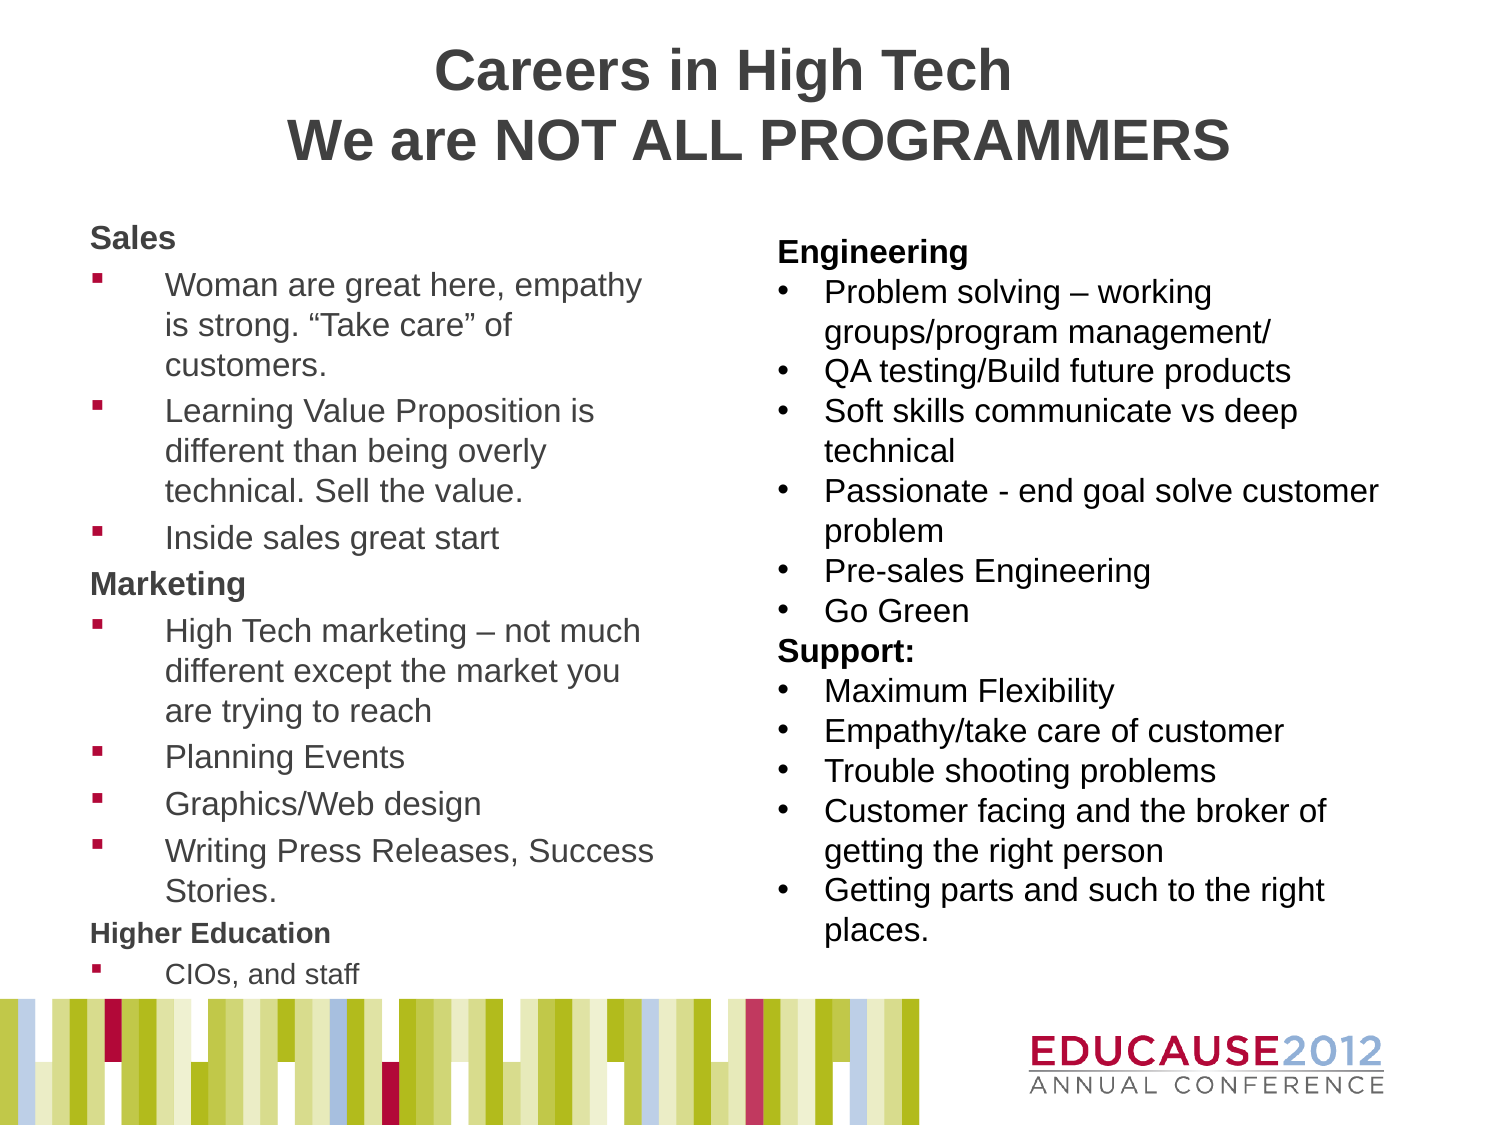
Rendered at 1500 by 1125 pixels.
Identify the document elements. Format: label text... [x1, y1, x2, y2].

picture [0, 0, 1500, 1125]
title Careers in High Tech We are NOT ALL PROGRAMMERS [62, 24, 1337, 145]
text_box Engineering Problem solving – working groups/program management/ QA testing/Build future products Soft skills communicate vs deep technical Passionate - end goal solve customer problem Pre-sales Engineering Go Green Support: Maximum Flexibility Empathy/take care of customer Trouble shooting problems Customer facing and the broker of getting the right person Getting parts and such to the right places. [762, 222, 1419, 1125]
list Sales Woman are great here, empathy is strong. “Take care” of customers. Learning Value Proposition is different than being overly technical. Sell the value. Inside sales great start Marketing High Tech marketing – not much different except the market you are trying to reach Planning Events Graphics/Web design Writing Press Releases, Success Stories. Higher Education CIOs, and staff [75, 162, 676, 909]
